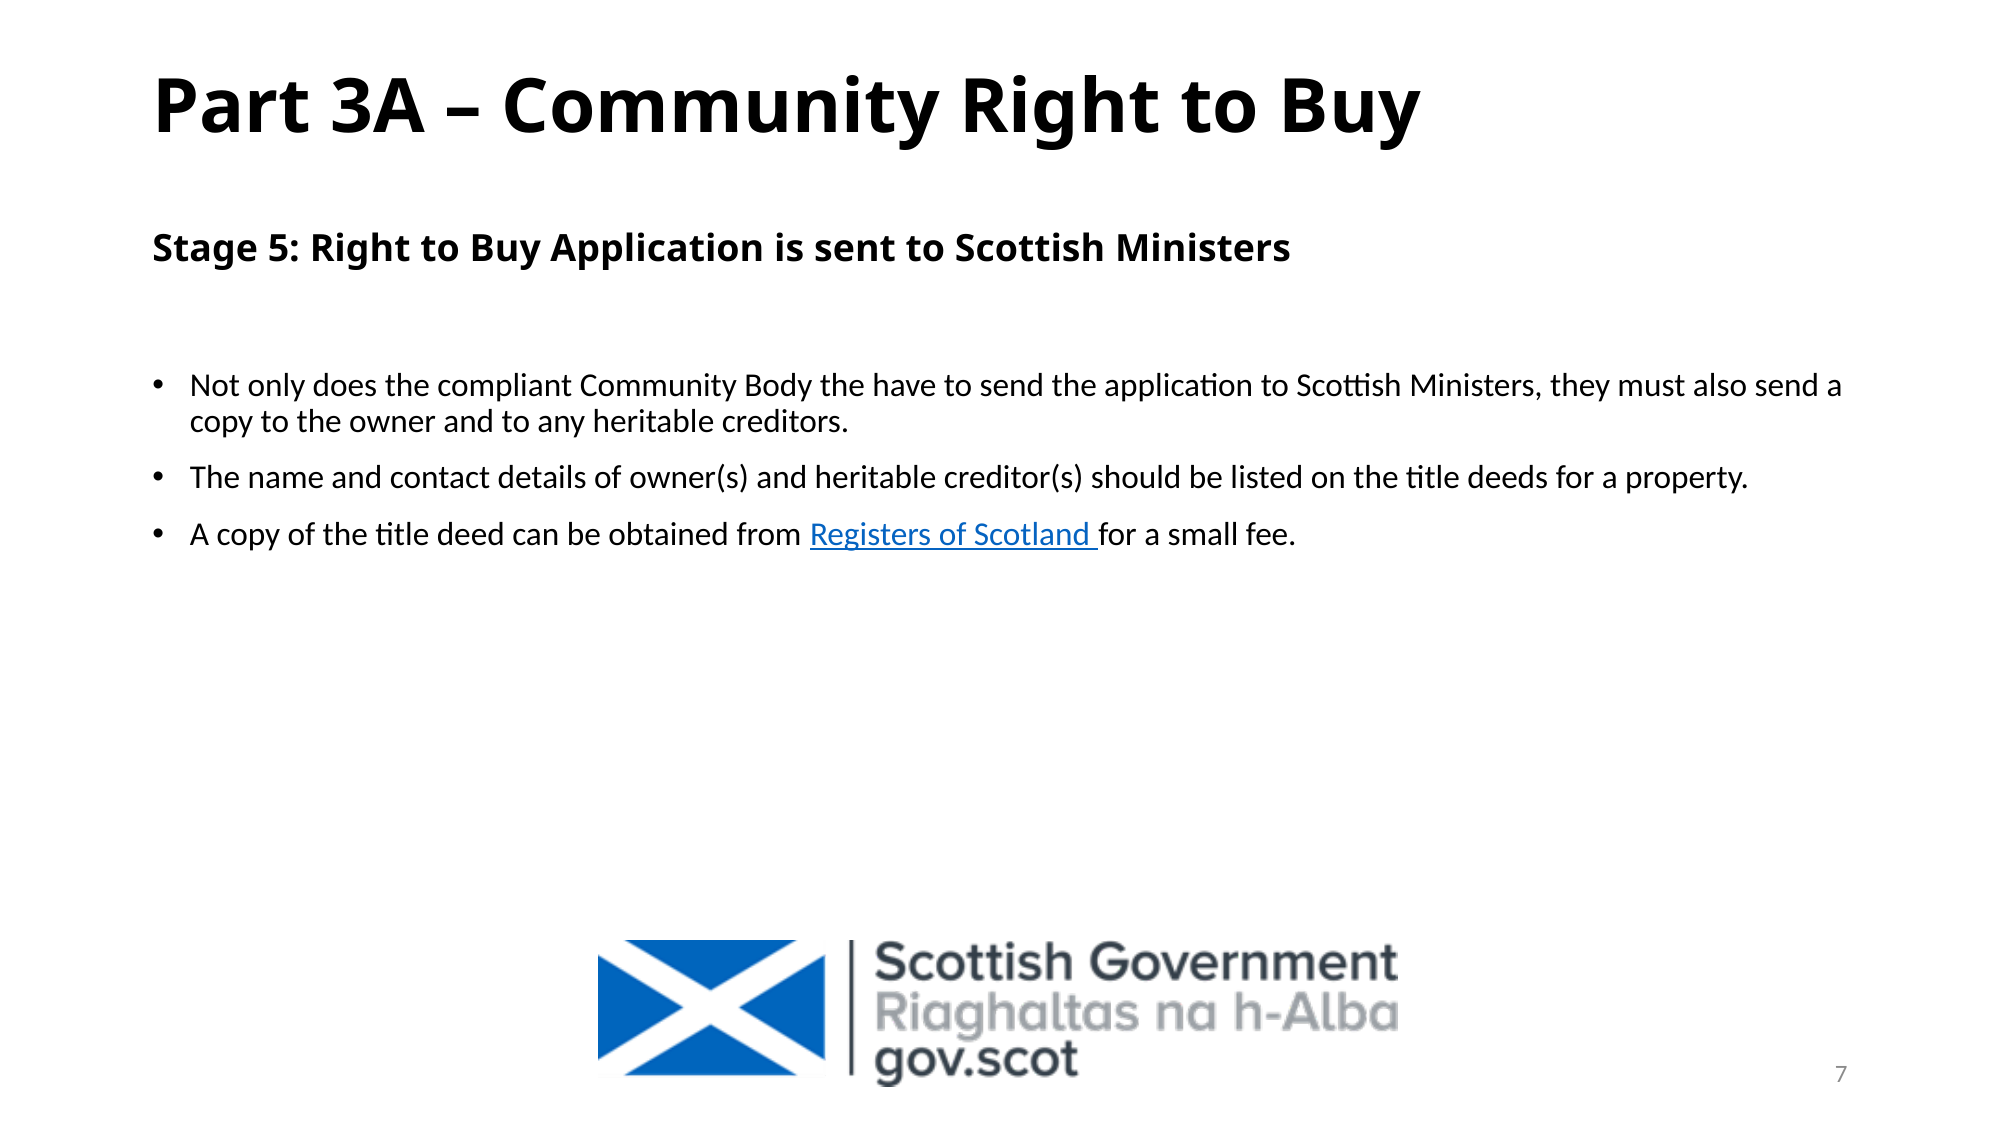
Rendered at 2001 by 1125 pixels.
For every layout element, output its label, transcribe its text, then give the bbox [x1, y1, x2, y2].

list Not only does the compliant Community Body the have to send the application to Scottish Ministers, they must also send a copy to the owner and to any heritable creditors. The name and contact details of owner(s) and heritable creditor(s) should be listed on the title deeds for a property. A copy of the title deed can be obtained from Registers of Scotland for a small fee. [137, 299, 1863, 1014]
picture [598, 940, 1398, 1087]
title Part 3A – Community Right to Buy Stage 5: Right to Buy Application is sent to Scottish Ministers [137, 59, 1863, 278]
slide_number 7 [1412, 1042, 1863, 1103]
